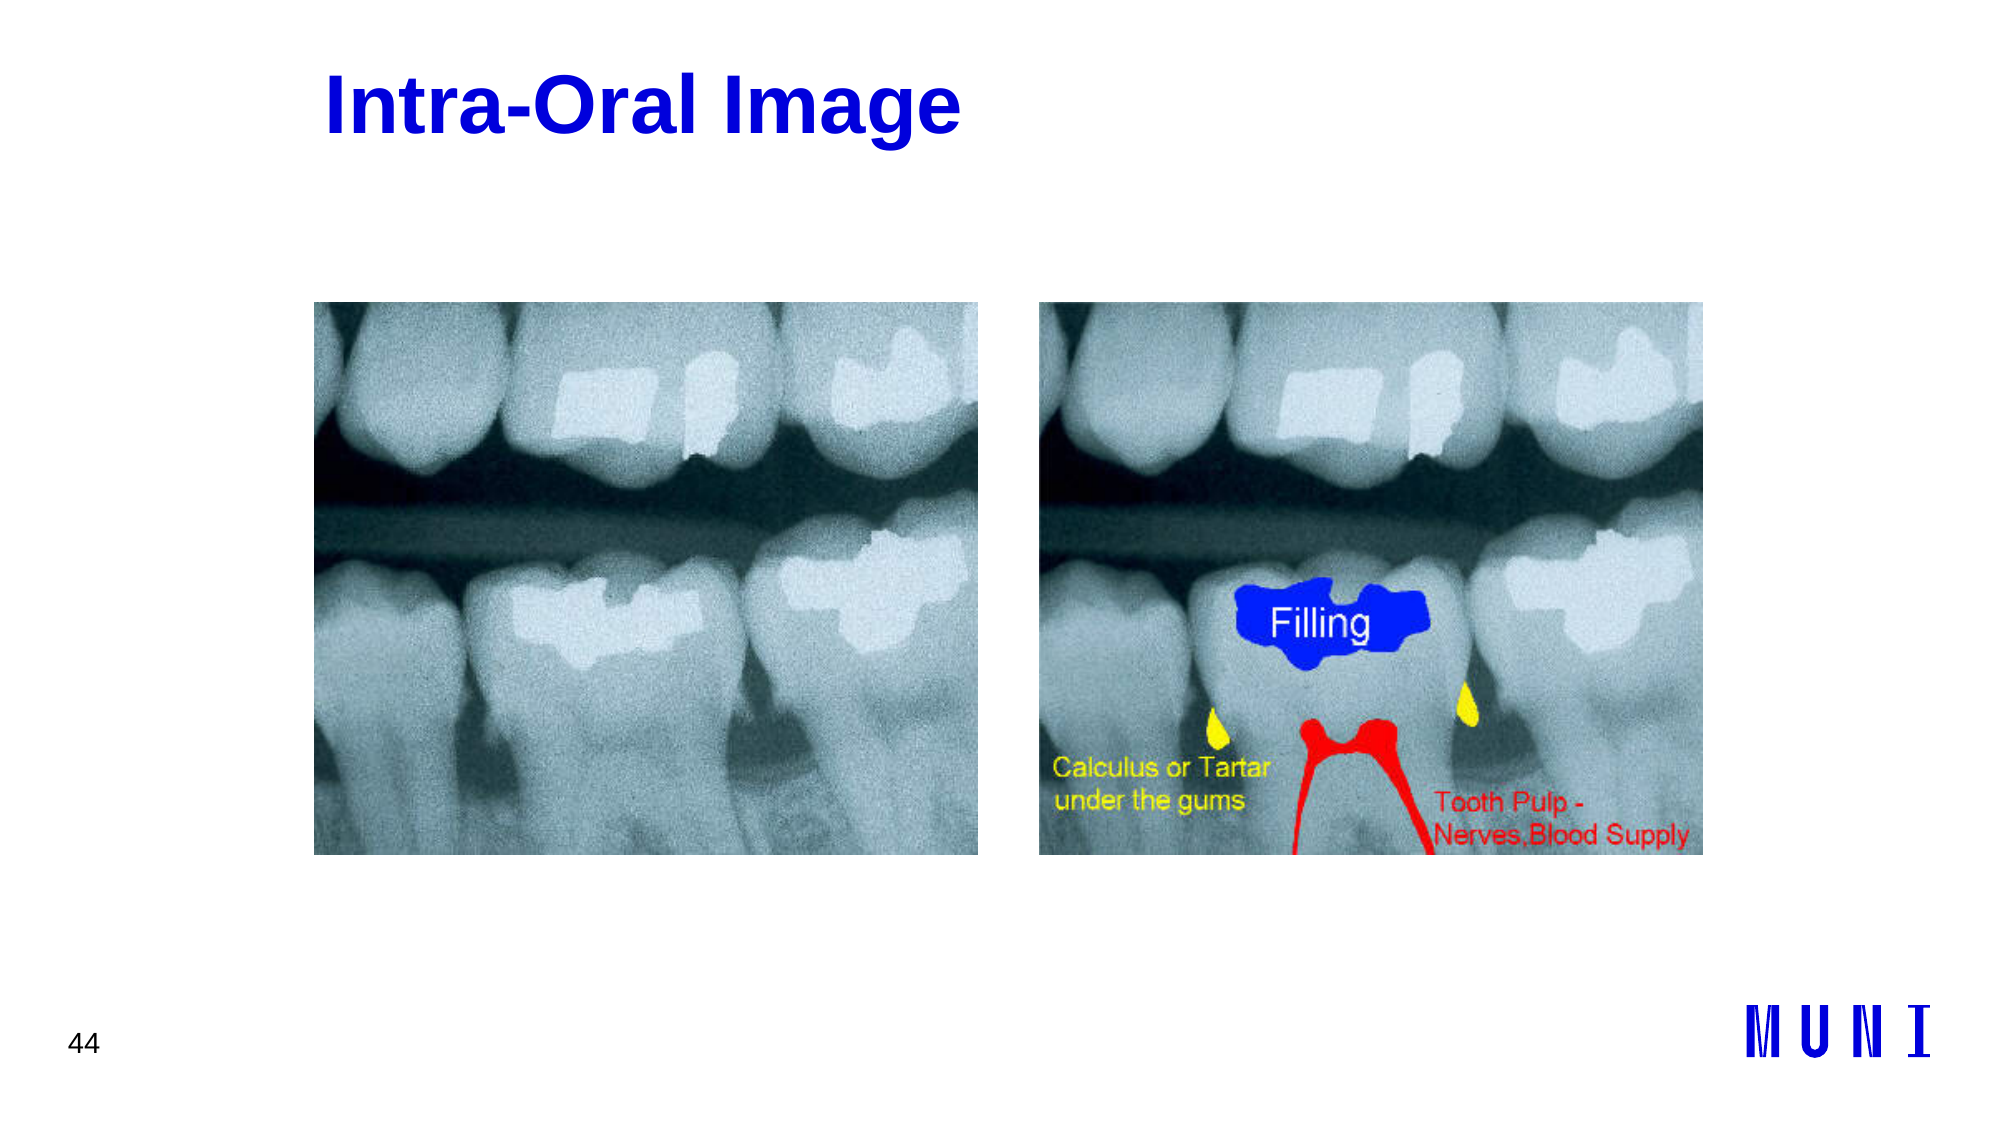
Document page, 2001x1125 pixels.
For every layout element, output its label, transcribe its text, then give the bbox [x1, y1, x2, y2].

title Intra-Oral Image [324, 66, 1675, 233]
slide_number 44 [67, 1021, 110, 1063]
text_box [314, 302, 1703, 855]
